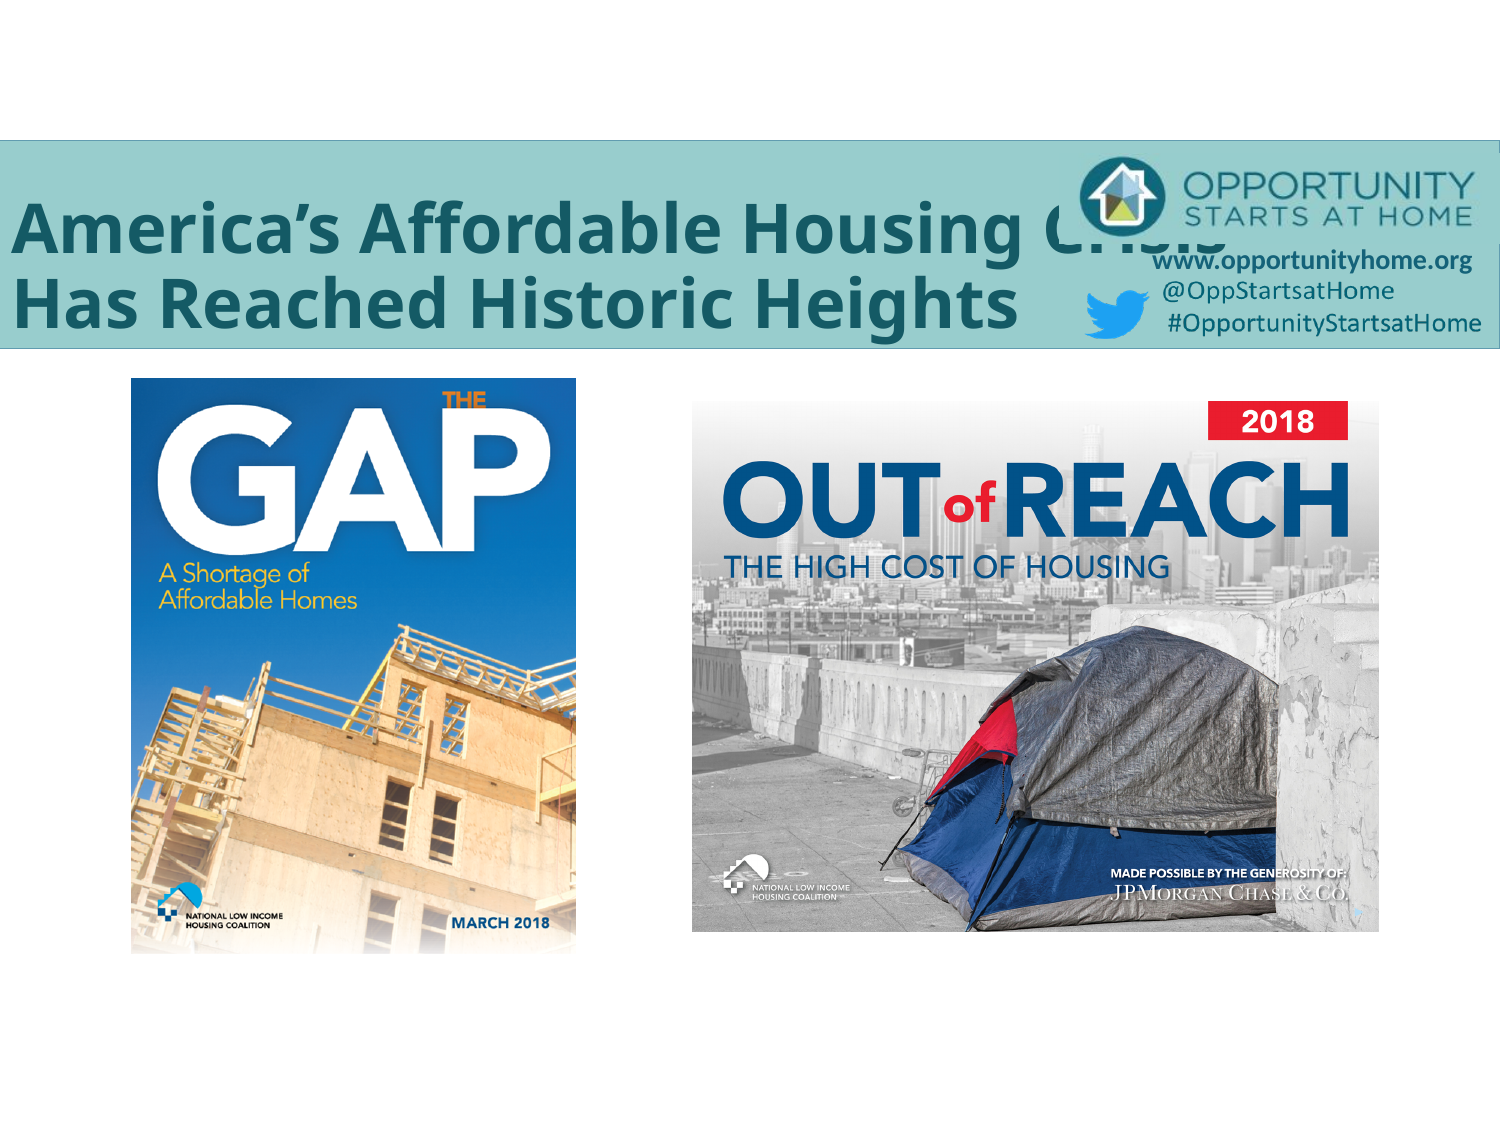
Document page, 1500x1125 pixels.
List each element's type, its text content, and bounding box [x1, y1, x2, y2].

text_box America’s Affordable Housing Crisis Has Reached Historic Heights [0, 140, 1500, 349]
picture [1059, 264, 1500, 355]
picture [1059, 153, 1500, 244]
text_box www.opportunityhome.org [1117, 244, 1500, 264]
picture [692, 401, 1379, 932]
picture [131, 378, 576, 954]
